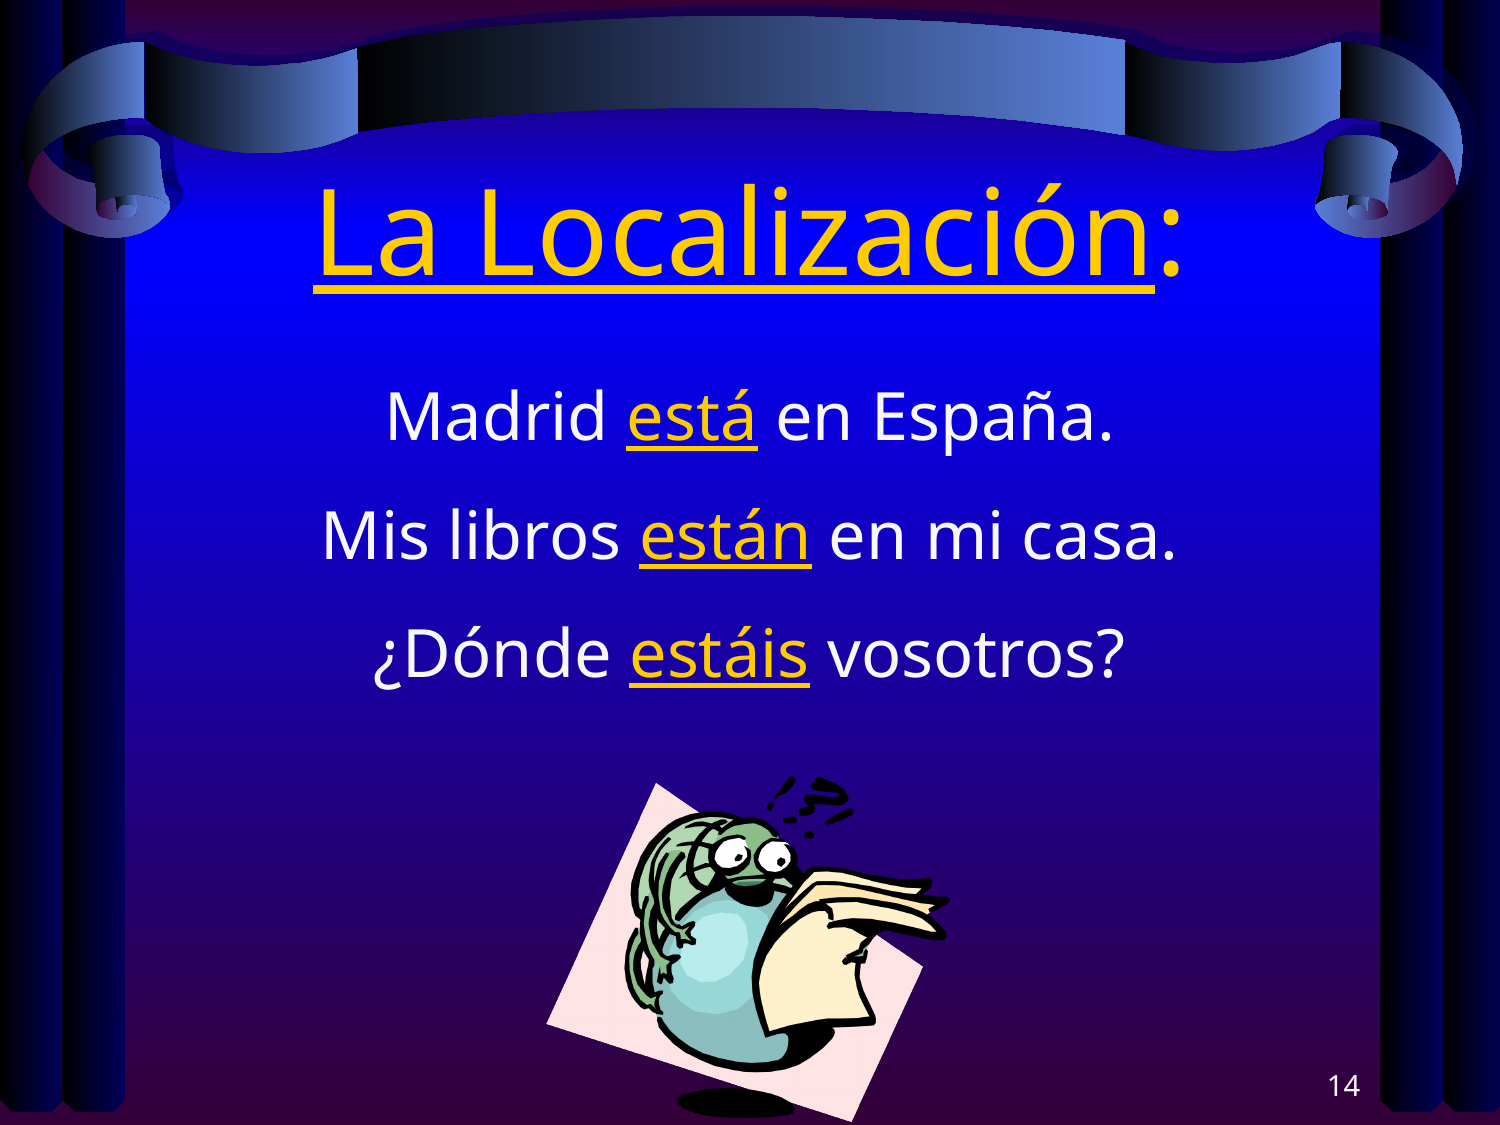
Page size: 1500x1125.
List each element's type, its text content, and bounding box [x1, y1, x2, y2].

picture [546, 775, 954, 1125]
list Madrid está en España. Mis libros están en mi casa. ¿Dónde estáis vosotros? [111, 349, 1388, 739]
title La Localización: [111, 111, 1388, 301]
slide_number 14 [1186, 1049, 1500, 1125]
